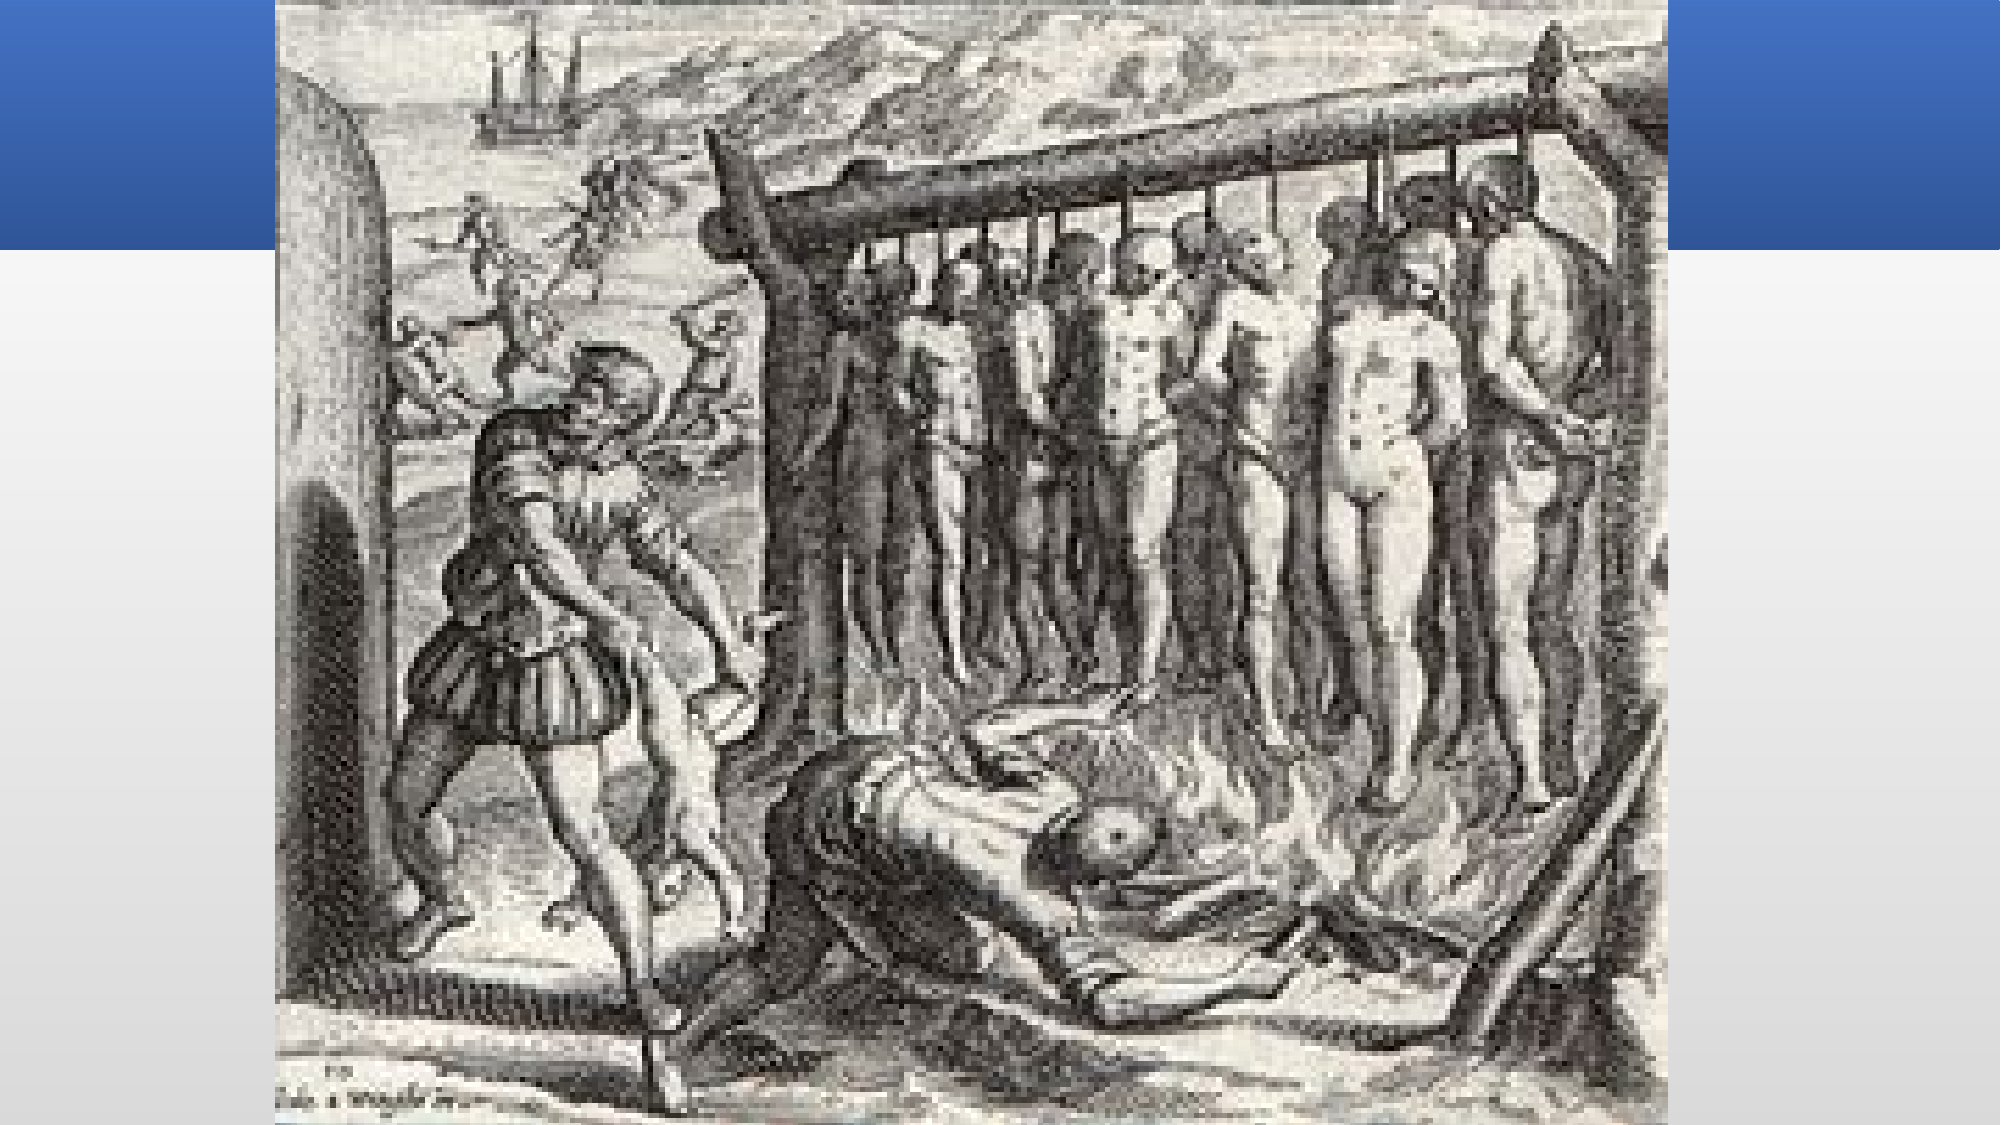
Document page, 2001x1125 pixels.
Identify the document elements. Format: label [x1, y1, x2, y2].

picture [274, 0, 1668, 1125]
